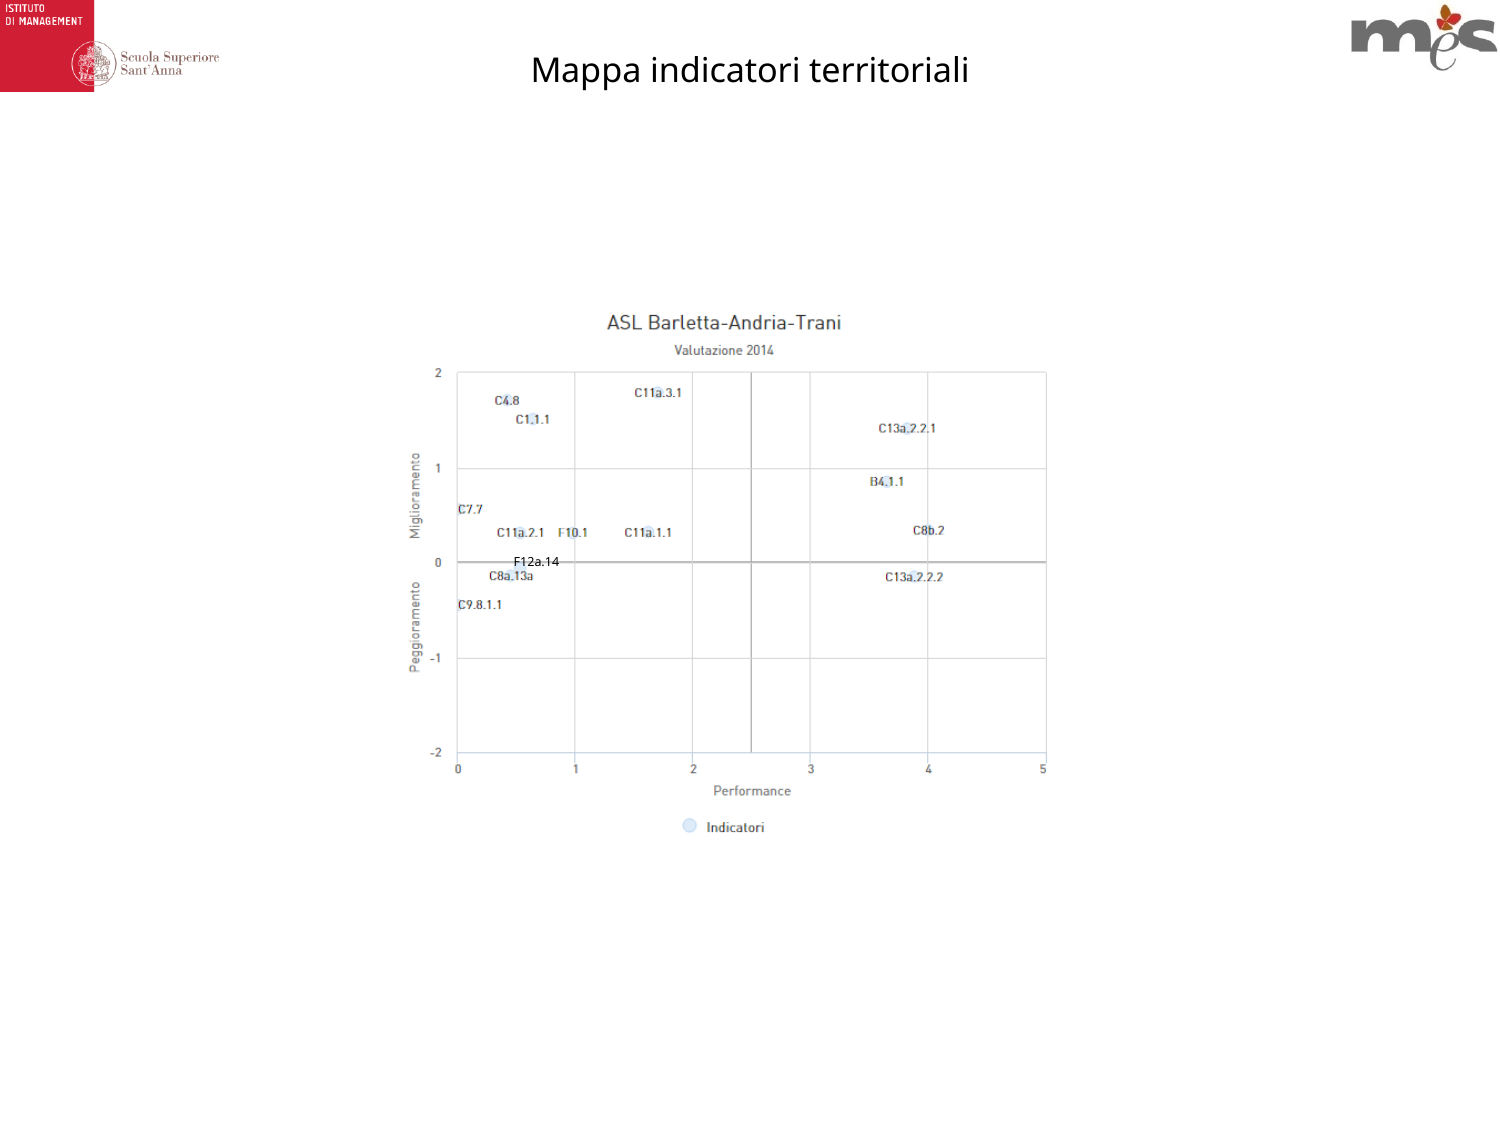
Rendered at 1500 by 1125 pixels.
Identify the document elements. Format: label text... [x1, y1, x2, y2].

picture [0, 0, 219, 92]
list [378, 305, 1067, 841]
picture [1339, 0, 1500, 77]
title Mappa indicatori territoriali [514, 41, 986, 102]
